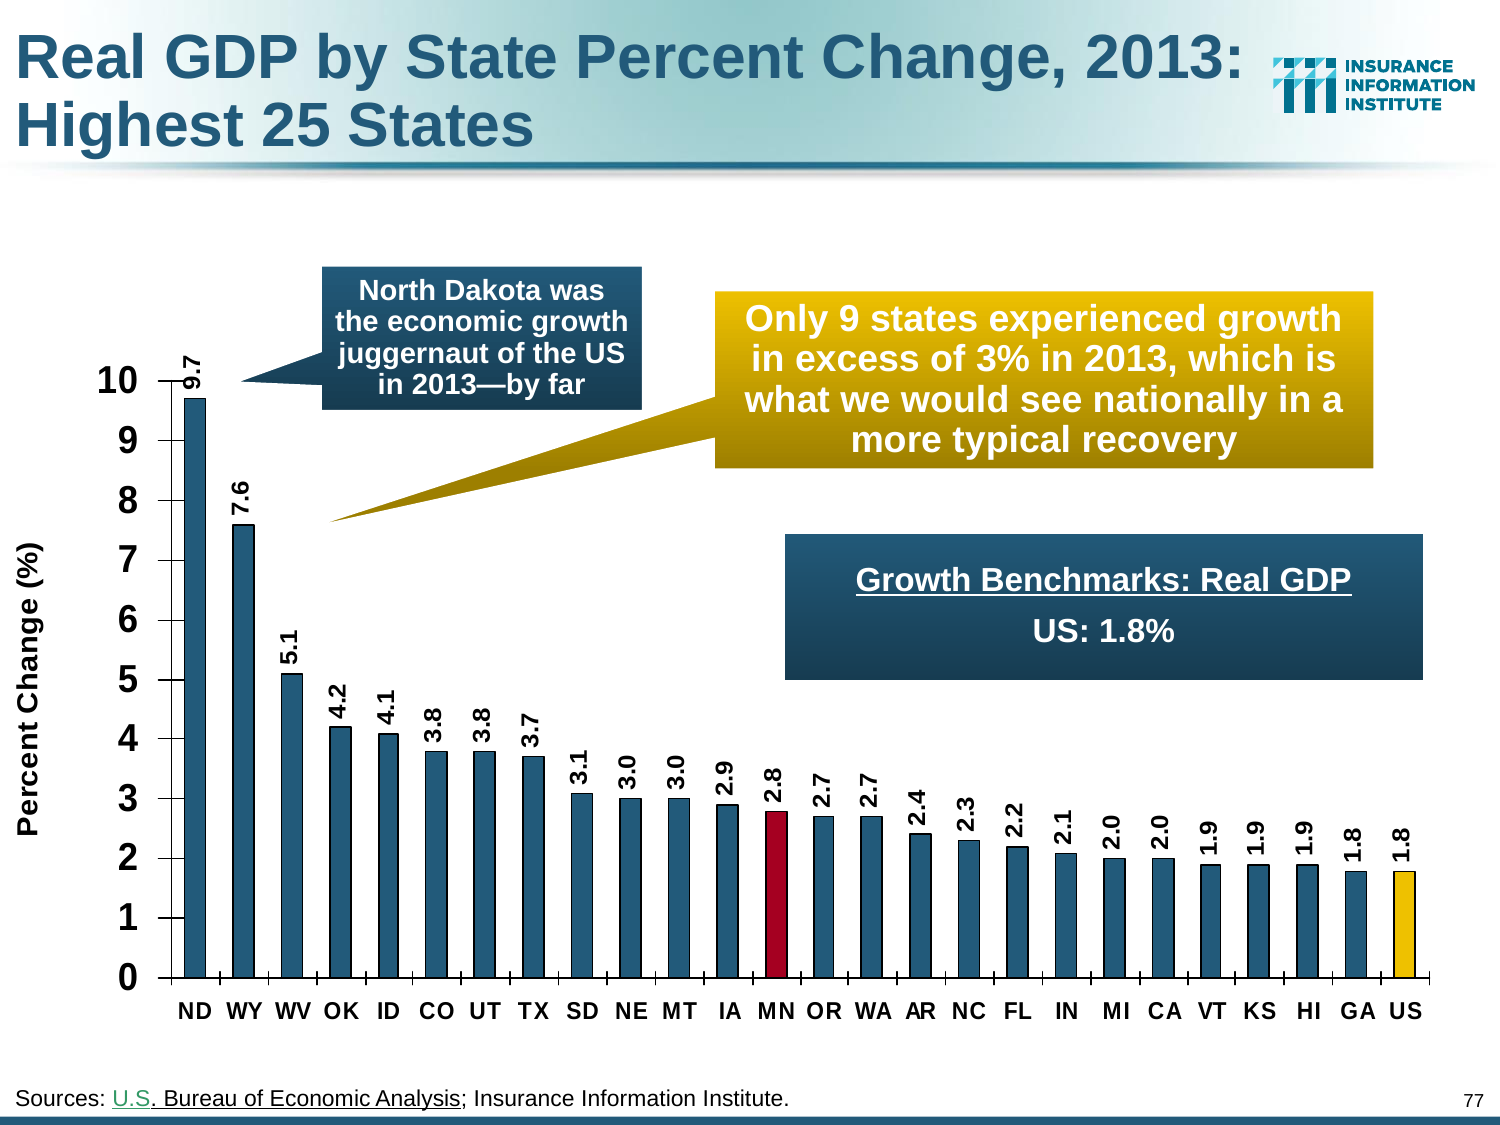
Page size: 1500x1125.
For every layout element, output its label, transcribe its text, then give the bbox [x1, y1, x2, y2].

text_box Only 9 states experienced growth in excess of 3% in 2013, which is what we would see nationally in a more typical recovery [712, 288, 1376, 297]
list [0, 299, 1490, 1079]
picture [0, 0, 1500, 189]
title Real GDP by State Percent Change, 2013: Highest 25 States [0, 0, 1426, 168]
text_box North Dakota was the economic growth juggernaut of the US in 2013—by far [319, 264, 645, 297]
text_box Sources: U.S. Bureau of Economic Analysis; Insurance Information Institute. [0, 1088, 1480, 1118]
slide_number 77 [1480, 1091, 1485, 1112]
